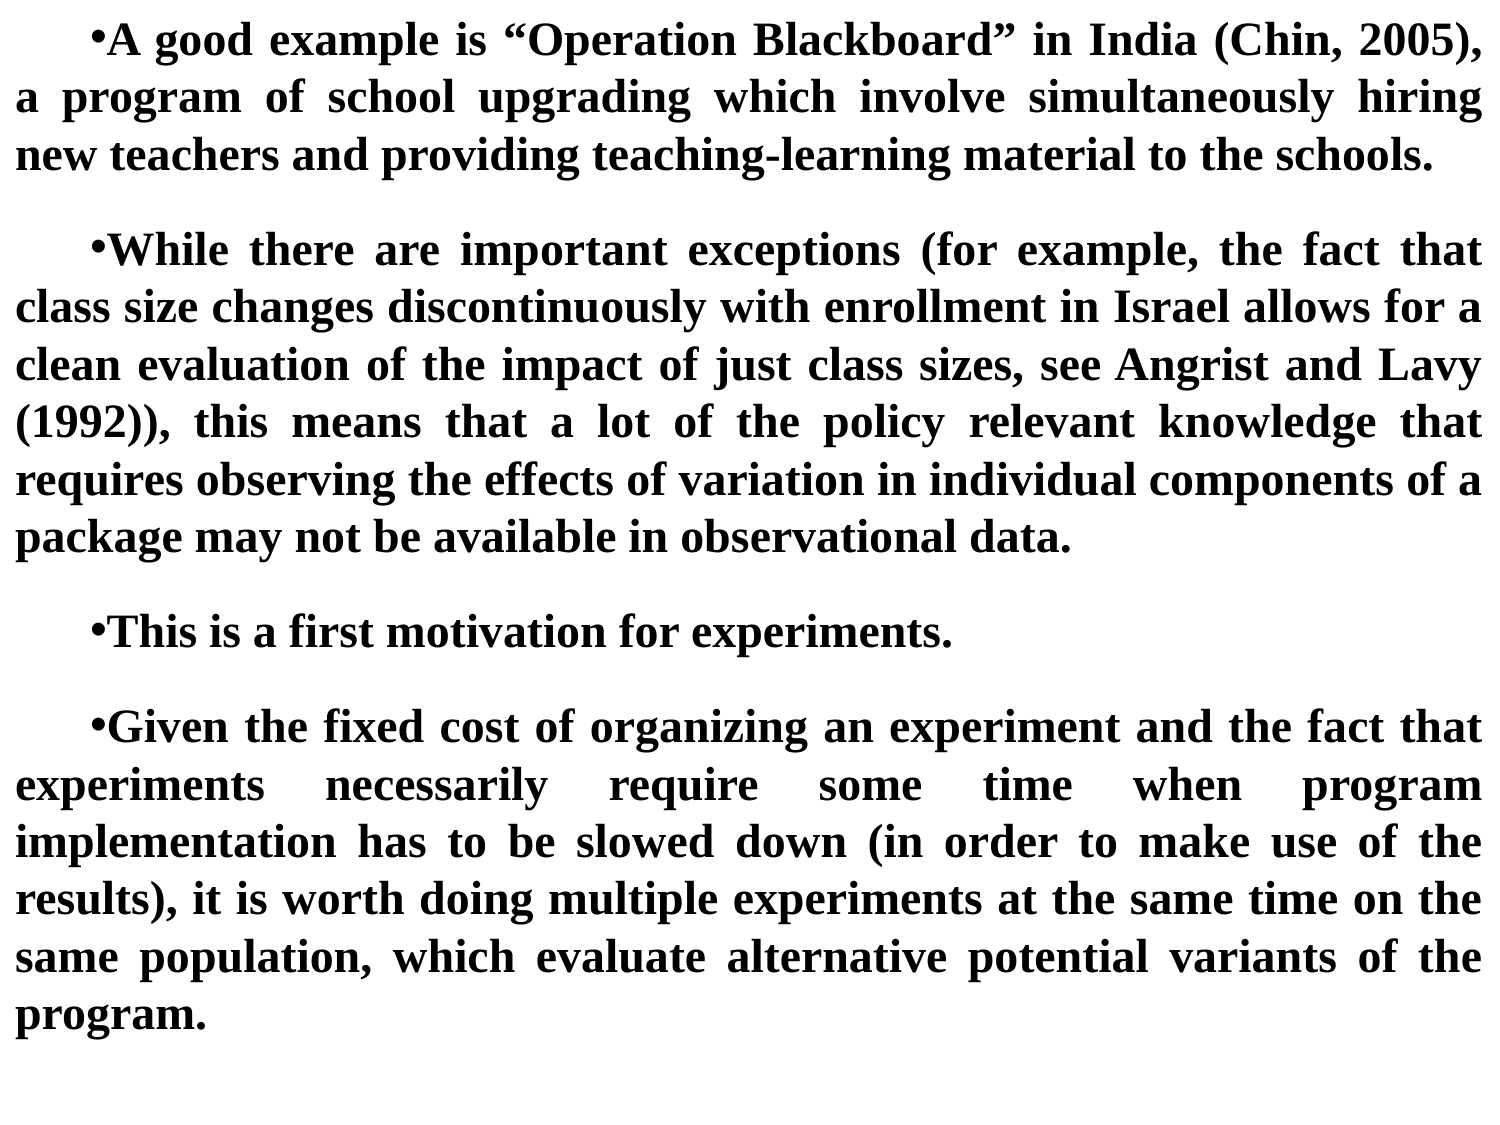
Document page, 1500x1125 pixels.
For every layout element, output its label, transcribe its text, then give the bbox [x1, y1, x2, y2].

subtitle A good example is “Operation Blackboard” in India (Chin, 2005), a program of school upgrading which involve simultaneously hiring new teachers and providing teaching-learning material to the schools. While there are important exceptions (for example, the fact that class size changes discontinuously with enrollment in Israel allows for a clean evaluation of the impact of just class sizes, see Angrist and Lavy (1992)), this means that a lot of the policy relevant knowledge that requires observing the effects of variation in individual components of a package may not be available in observational data. This is a first motivation for experiments. Given the fixed cost of organizing an experiment and the fact that experiments necessarily require some time when program implementation has to be slowed down (in order to make use of the results), it is worth doing multiple experiments at the same time on the same population, which evaluate alternative potential variants of the program. [0, 0, 1500, 1075]
